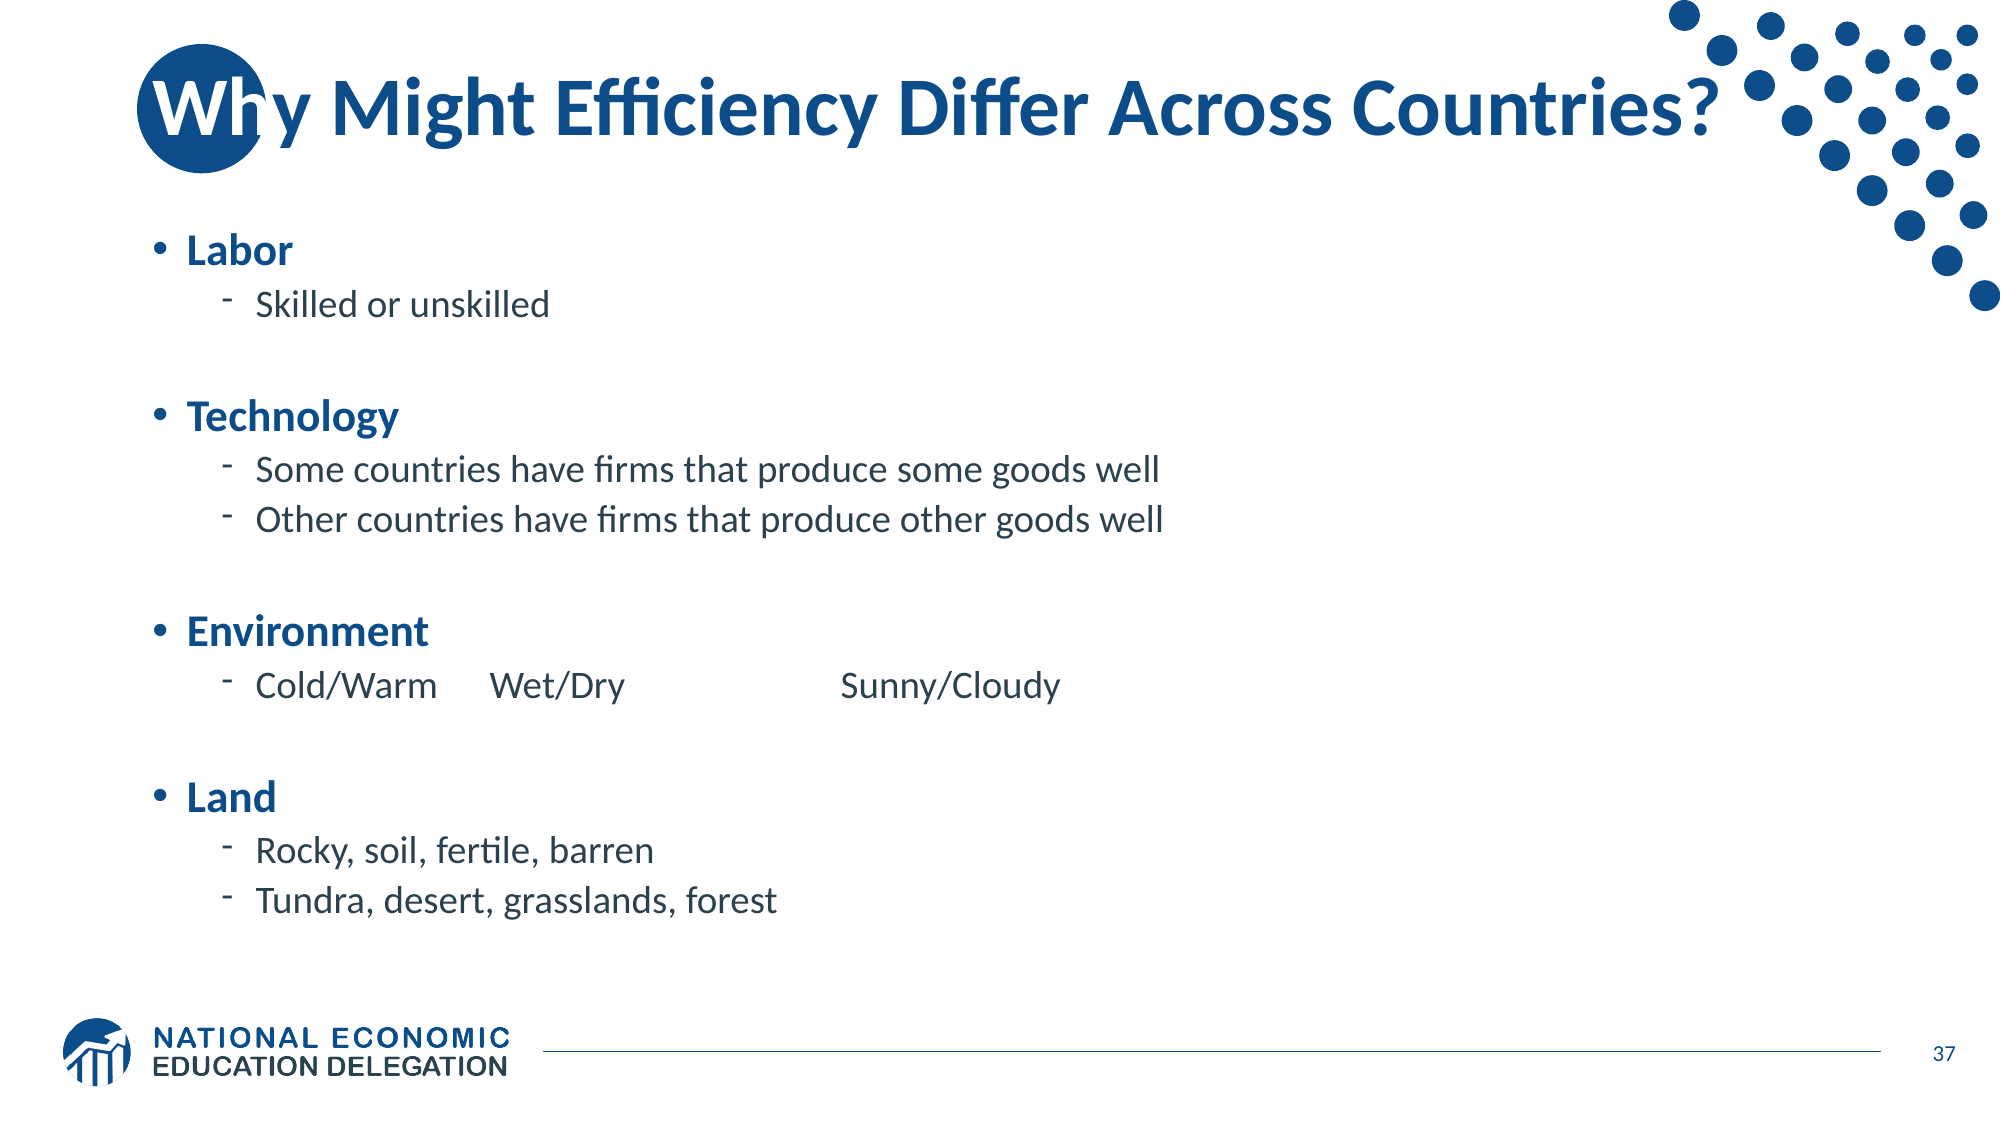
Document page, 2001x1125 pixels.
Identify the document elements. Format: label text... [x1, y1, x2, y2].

title Why Might Efficiency Differ Across Countries? [137, 0, 1863, 217]
picture [55, 1013, 520, 1091]
list Labor Skilled or unskilled Technology Some countries have firms that produce some goods well Other countries have firms that produce other goods well Environment Cold/Warm Wet/Dry Sunny/Cloudy Land Rocky, soil, fertile, barren Tundra, desert, grasslands, forest [137, 217, 1863, 932]
slide_number 37 [1521, 1022, 1972, 1082]
